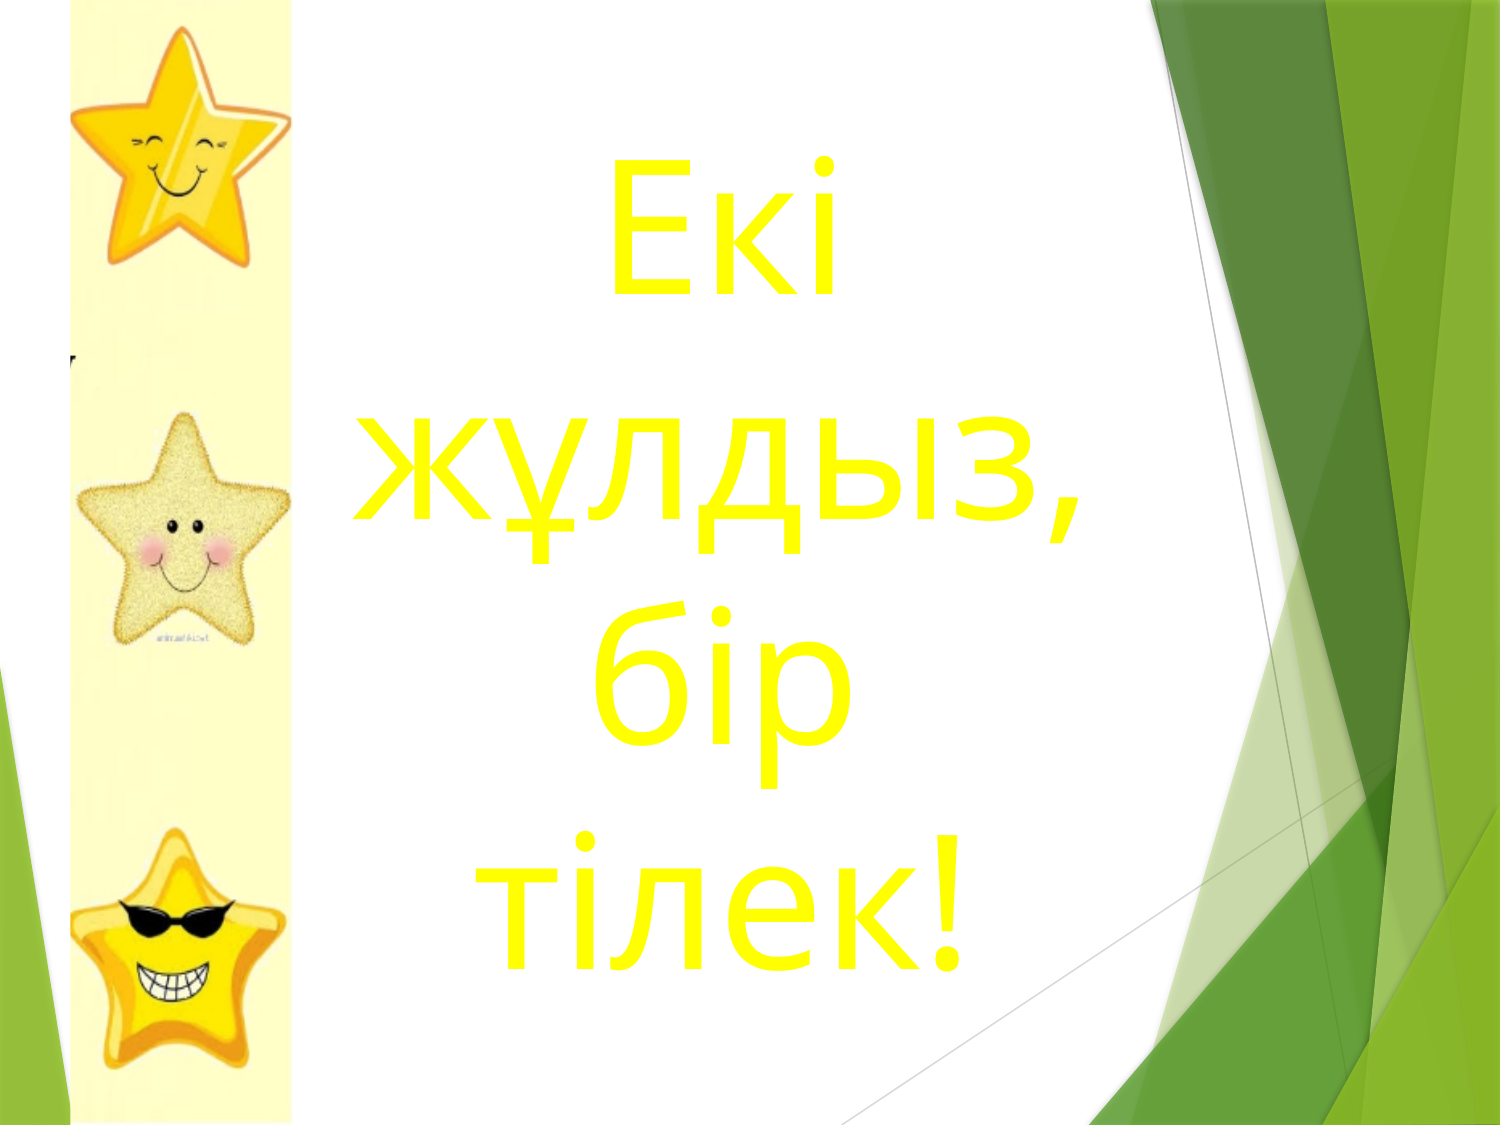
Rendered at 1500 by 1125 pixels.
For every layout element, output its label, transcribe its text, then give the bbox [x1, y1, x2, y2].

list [69, 0, 294, 1125]
title Екі жұлдыз, бір тілек! [304, 99, 1142, 950]
